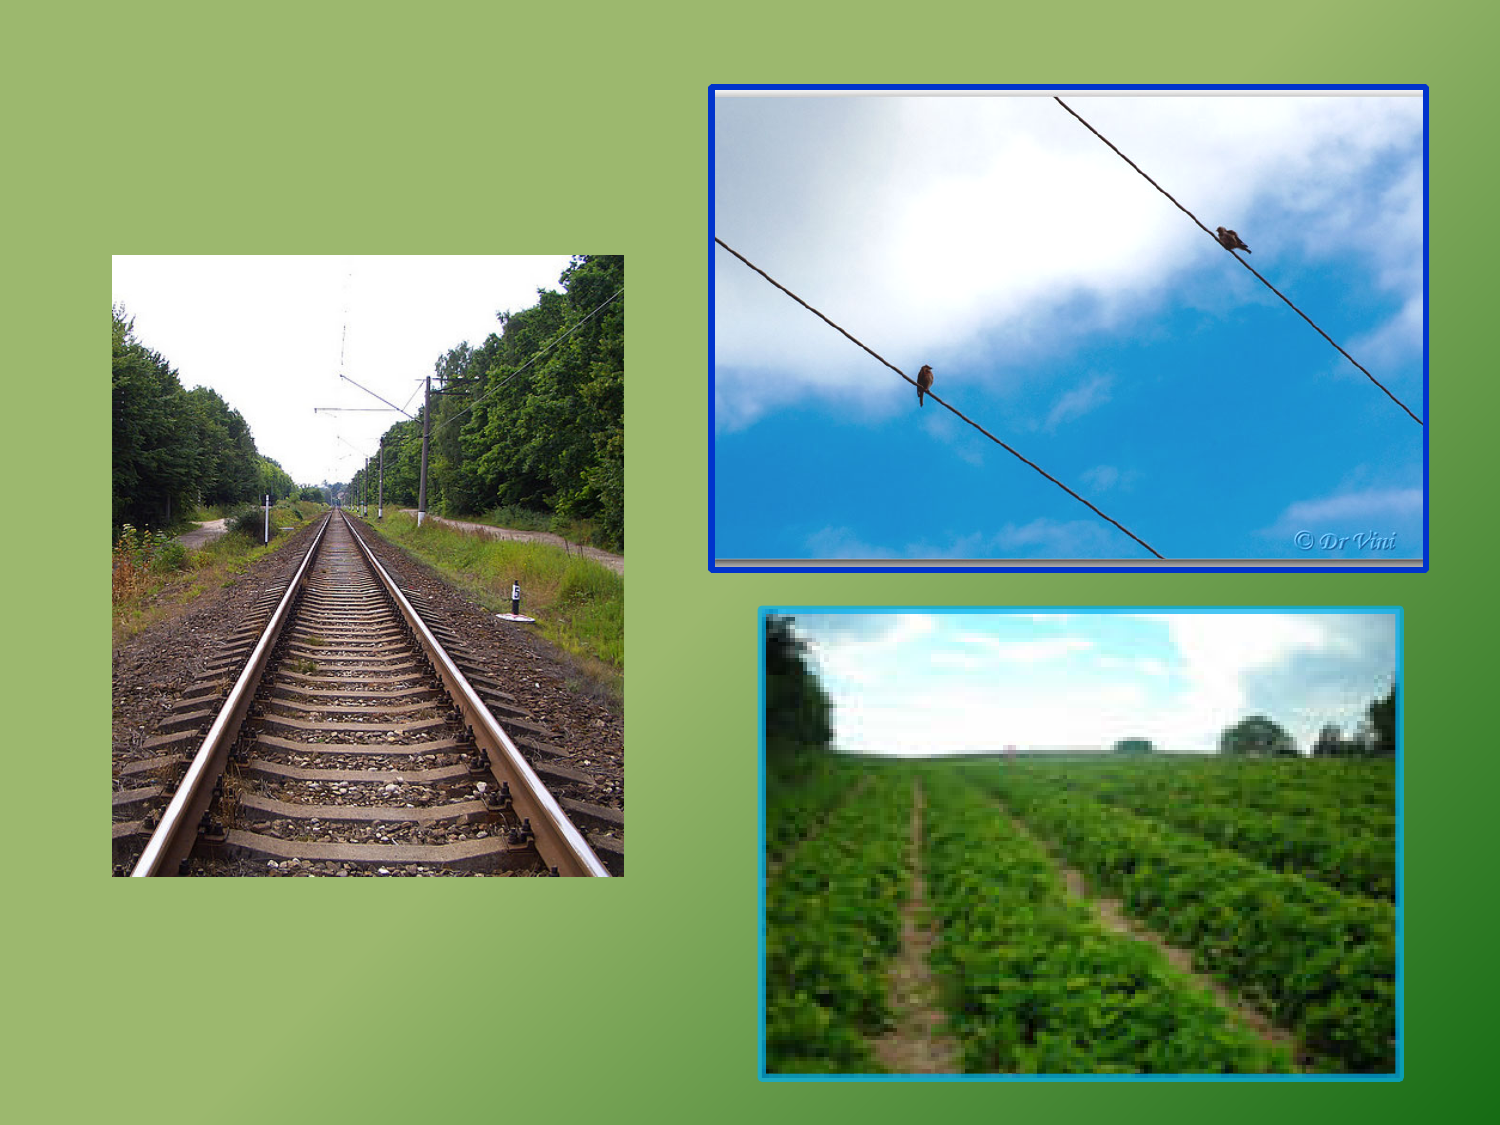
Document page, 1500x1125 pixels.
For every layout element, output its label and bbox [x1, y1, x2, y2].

picture [714, 89, 1424, 567]
text_box [760, 608, 1402, 1080]
picture [111, 255, 624, 878]
